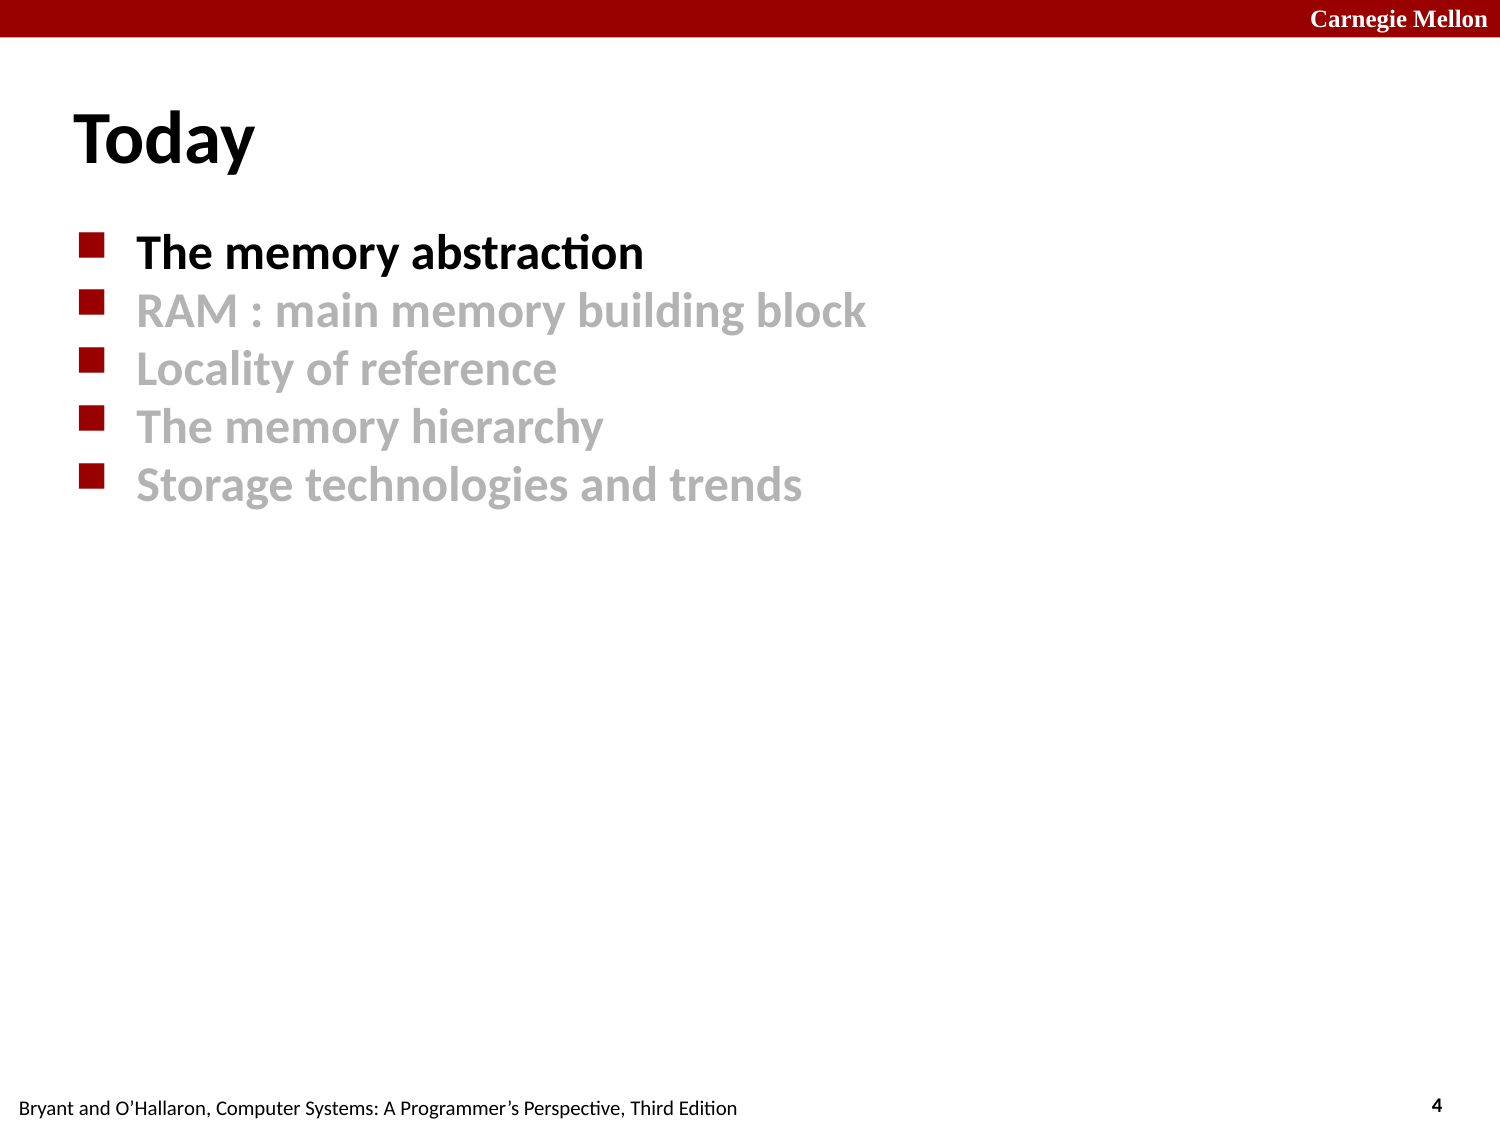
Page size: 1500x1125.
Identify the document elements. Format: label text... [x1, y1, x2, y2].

list The memory abstraction RAM : main memory building block Locality of reference The memory hierarchy Storage technologies and trends [64, 223, 1361, 1040]
title Today [58, 71, 1305, 197]
